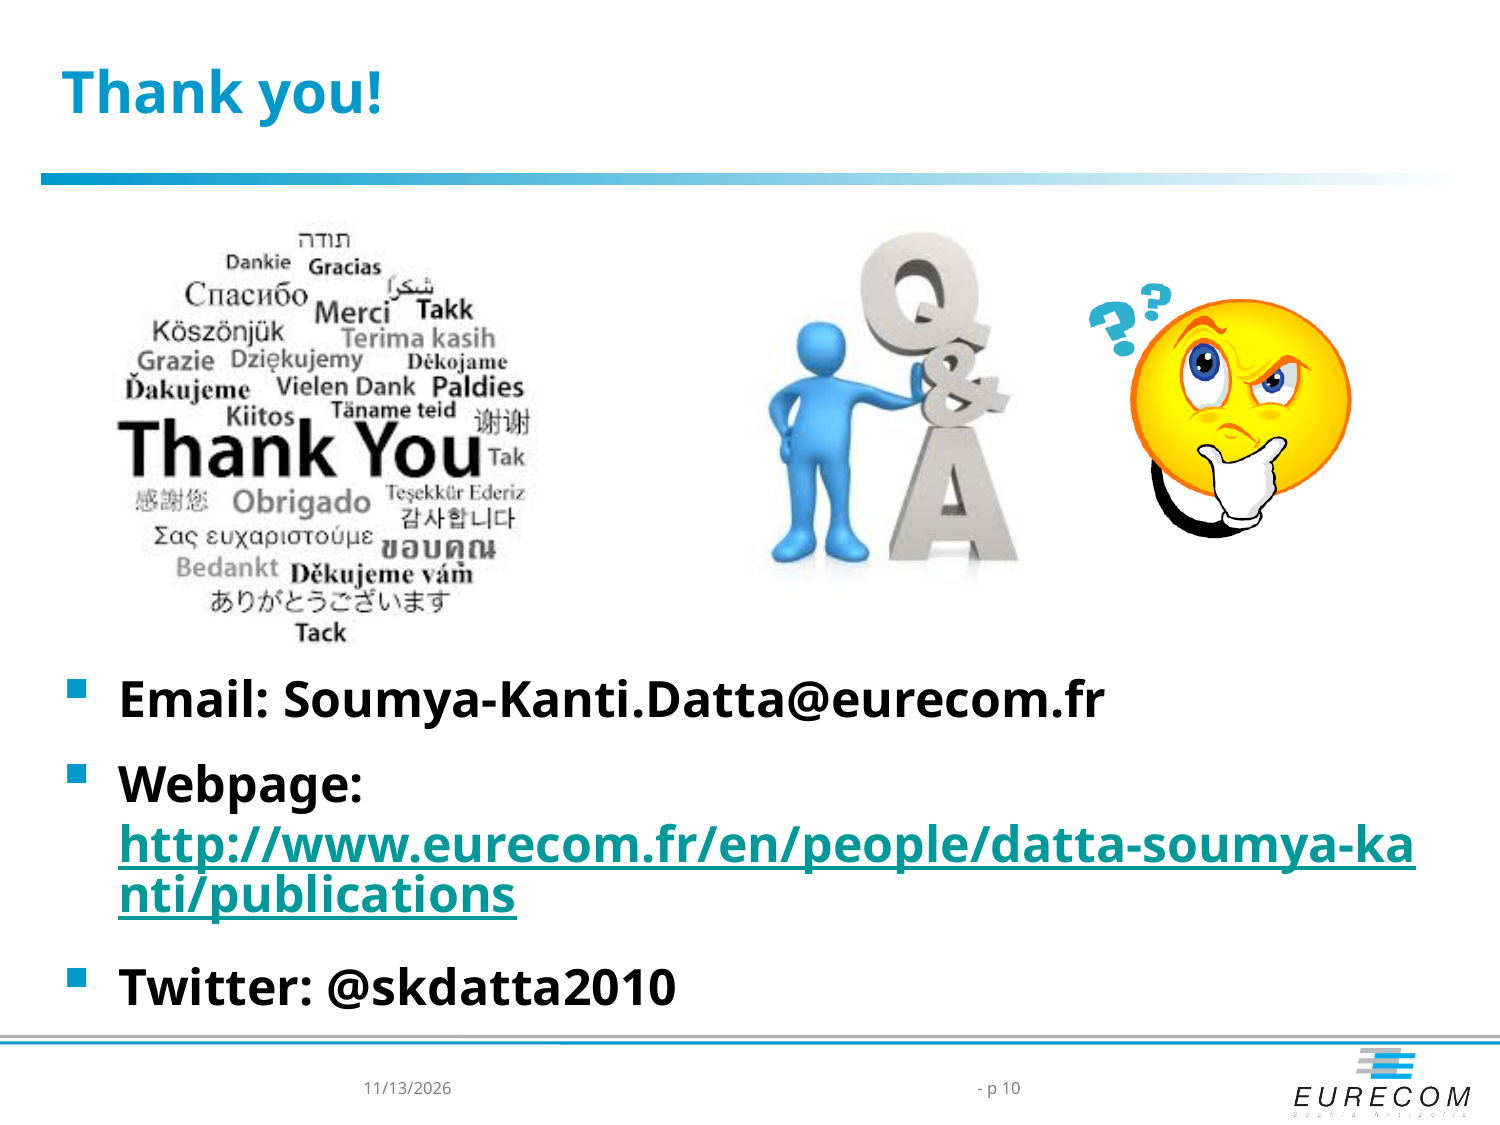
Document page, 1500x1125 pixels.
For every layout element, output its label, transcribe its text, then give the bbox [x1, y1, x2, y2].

picture [111, 221, 538, 649]
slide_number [348, 1070, 526, 1103]
slide_number - p 10 [962, 1070, 1081, 1103]
picture [1293, 1048, 1477, 1118]
picture [696, 221, 1075, 599]
picture [1083, 274, 1353, 541]
title Thank you! [46, 18, 1460, 162]
list Email: Soumya-Kanti.Datta@eurecom.fr Webpage: http://www.eurecom.fr/en/people/datta-soumya-kanti/publications Twitter: @skdatta2010 [46, 597, 1459, 1035]
